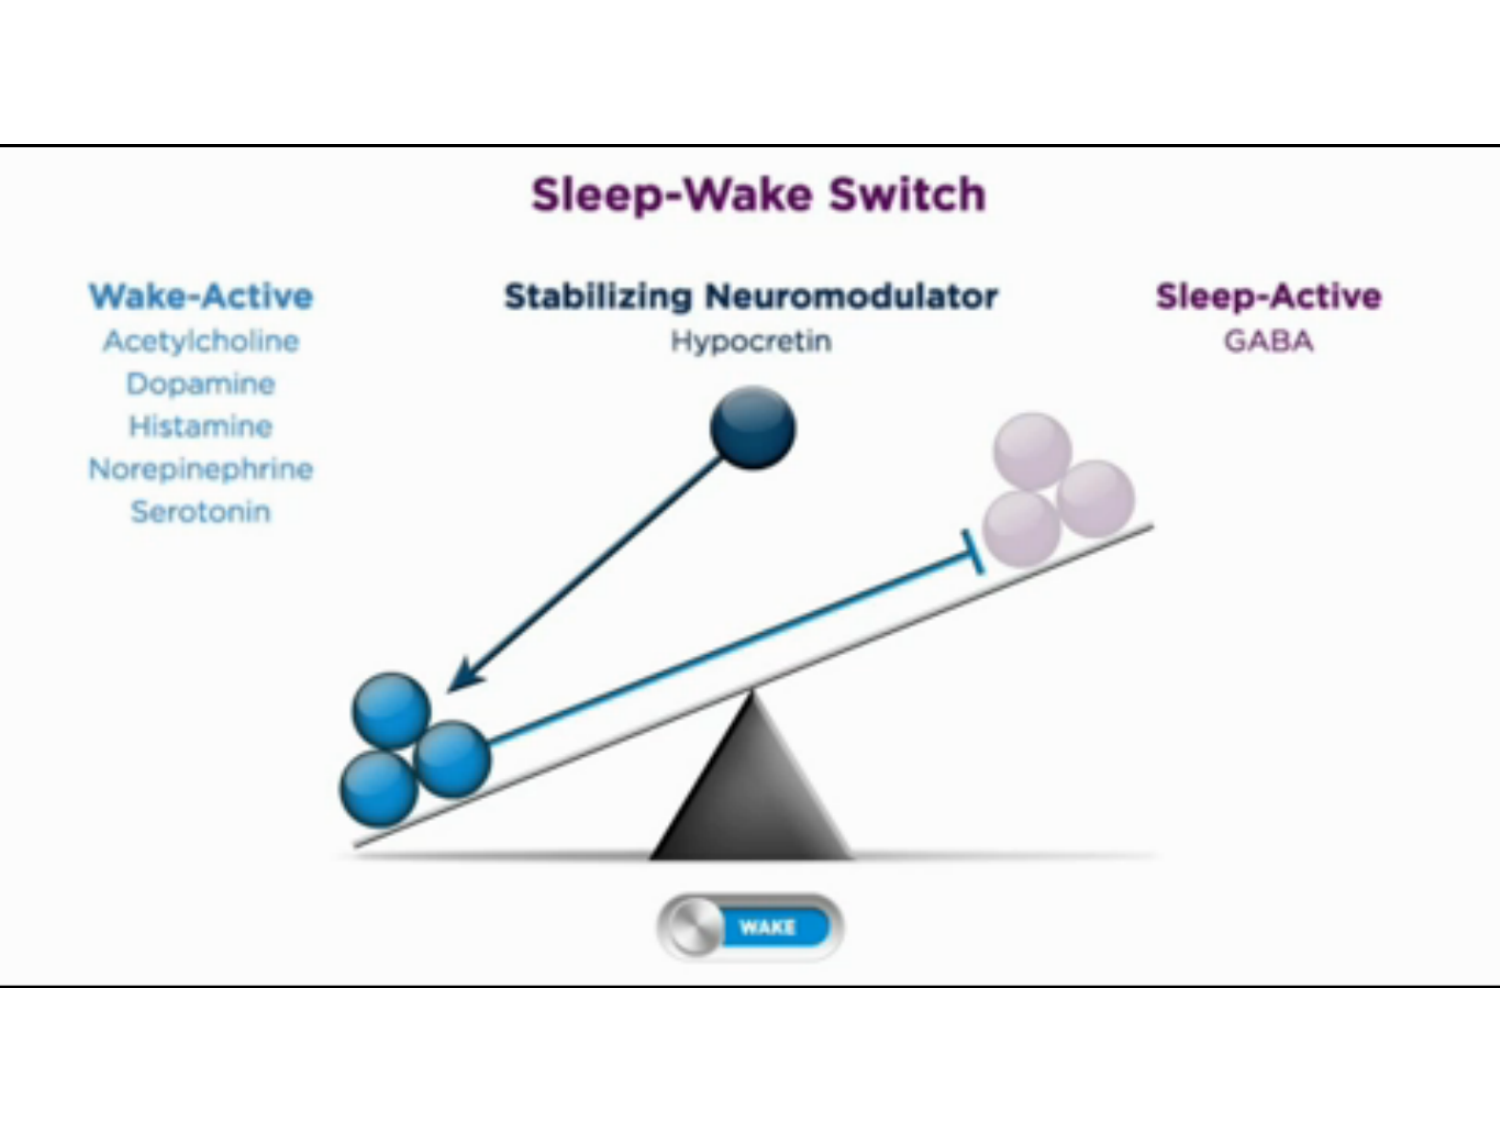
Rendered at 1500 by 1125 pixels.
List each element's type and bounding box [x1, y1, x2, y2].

picture [0, 143, 1500, 988]
